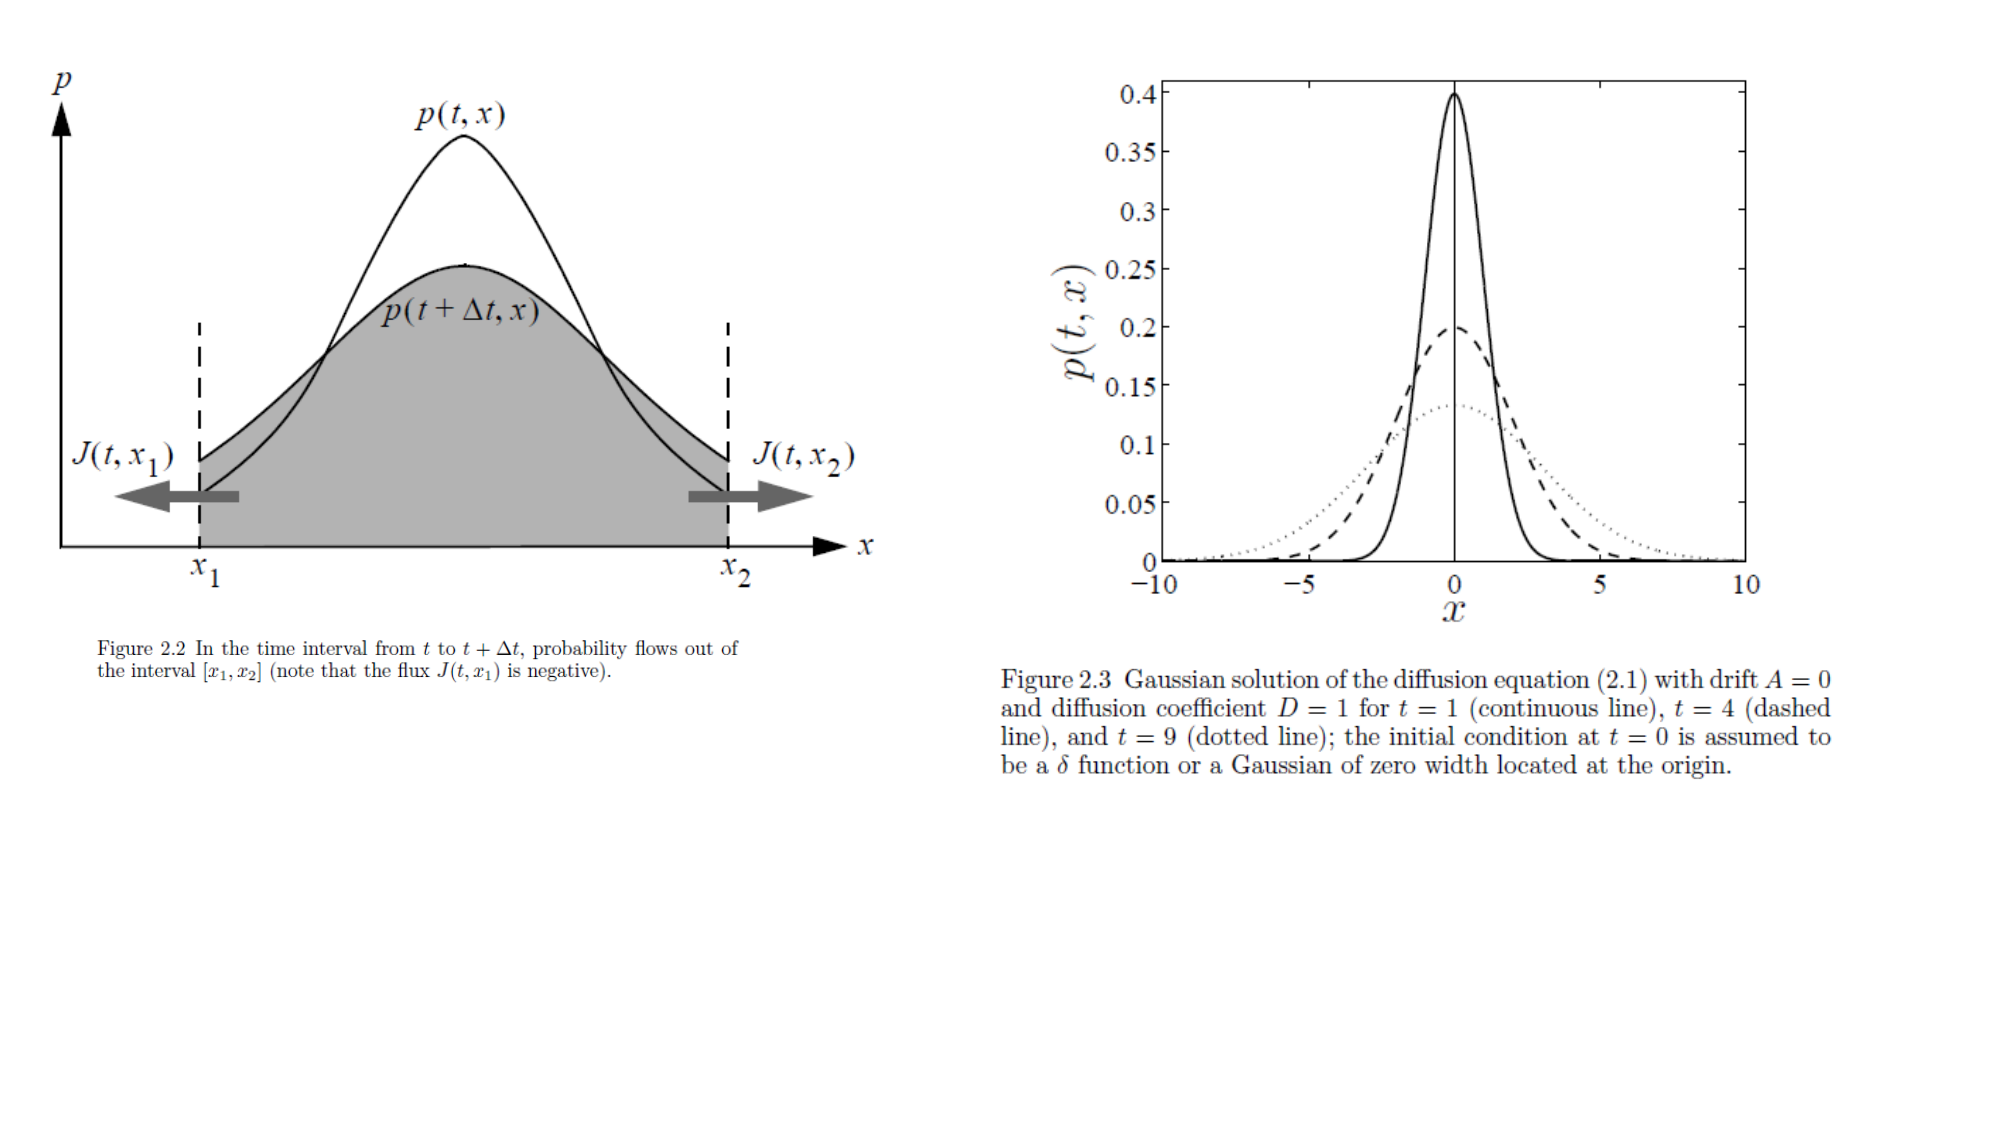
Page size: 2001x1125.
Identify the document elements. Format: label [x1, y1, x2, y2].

picture [76, 613, 749, 697]
picture [985, 57, 1867, 644]
picture [16, 57, 946, 610]
picture [991, 661, 1861, 794]
